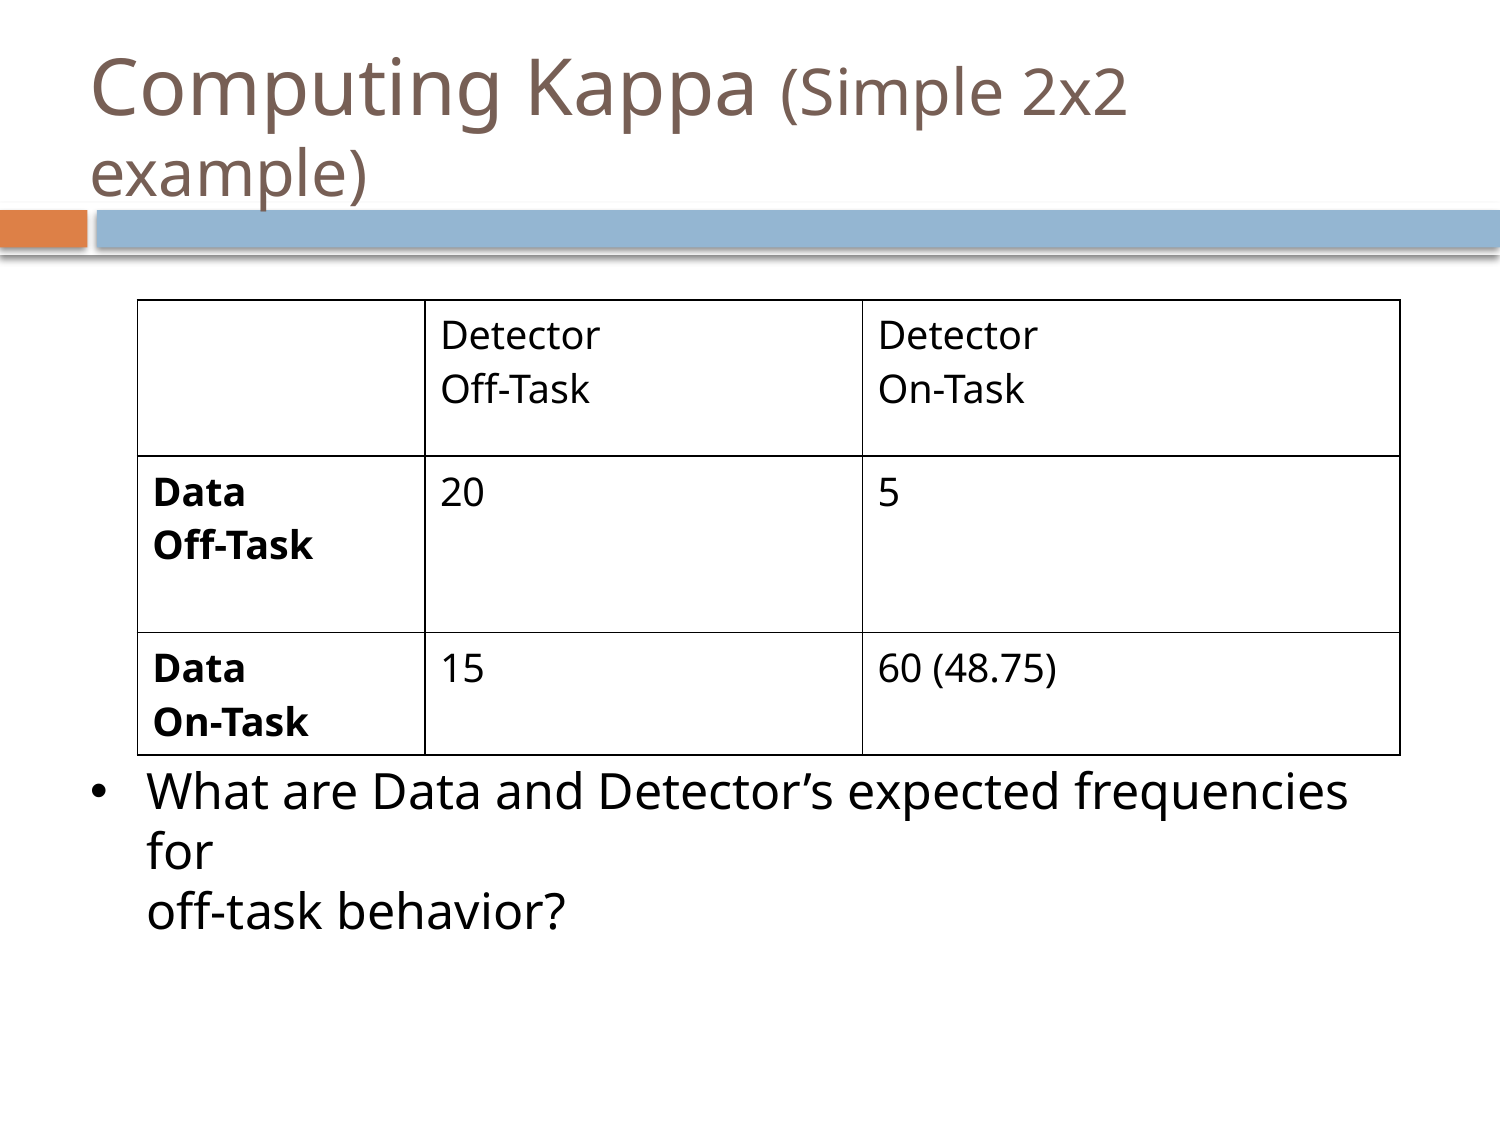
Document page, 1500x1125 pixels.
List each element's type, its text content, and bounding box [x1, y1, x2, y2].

table_cell 15 [426, 633, 862, 754]
text_box What are Data and Detector’s expected frequencies for off-task behavior? [74, 262, 1425, 1075]
table_header Detector On-Task [863, 301, 1399, 455]
table_header Detector Off-Task [426, 301, 862, 455]
table_cell 5 [863, 457, 1399, 632]
table_cell 60 (48.75) [863, 633, 1399, 754]
table_header [138, 301, 424, 455]
title Computing Kappa (Simple 2x2 example) [75, 29, 1425, 217]
table_cell 20 [426, 457, 862, 632]
table_cell Data On-Task [138, 633, 424, 754]
table_cell Data Off-Task [138, 457, 424, 632]
